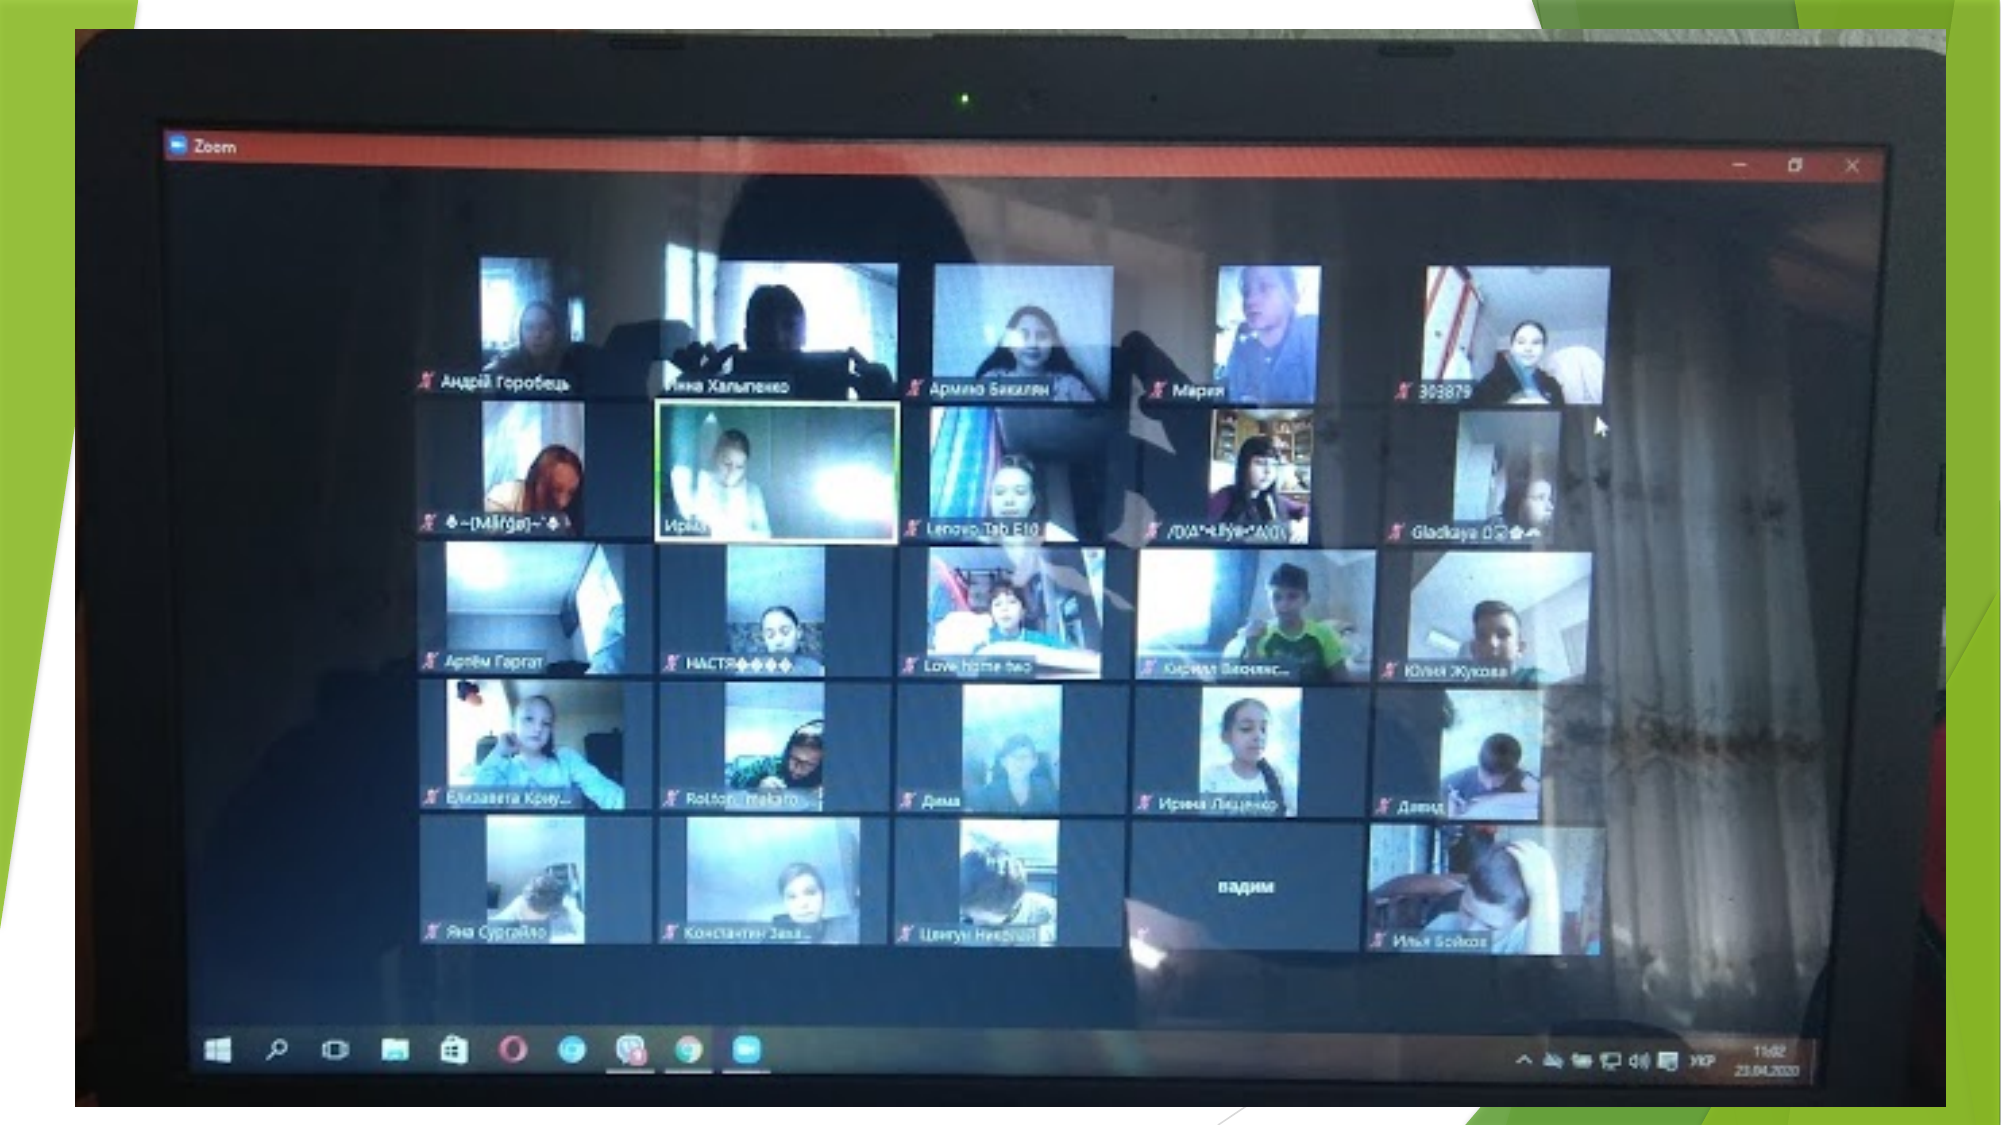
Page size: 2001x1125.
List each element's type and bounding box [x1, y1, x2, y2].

picture [74, 29, 1946, 1108]
